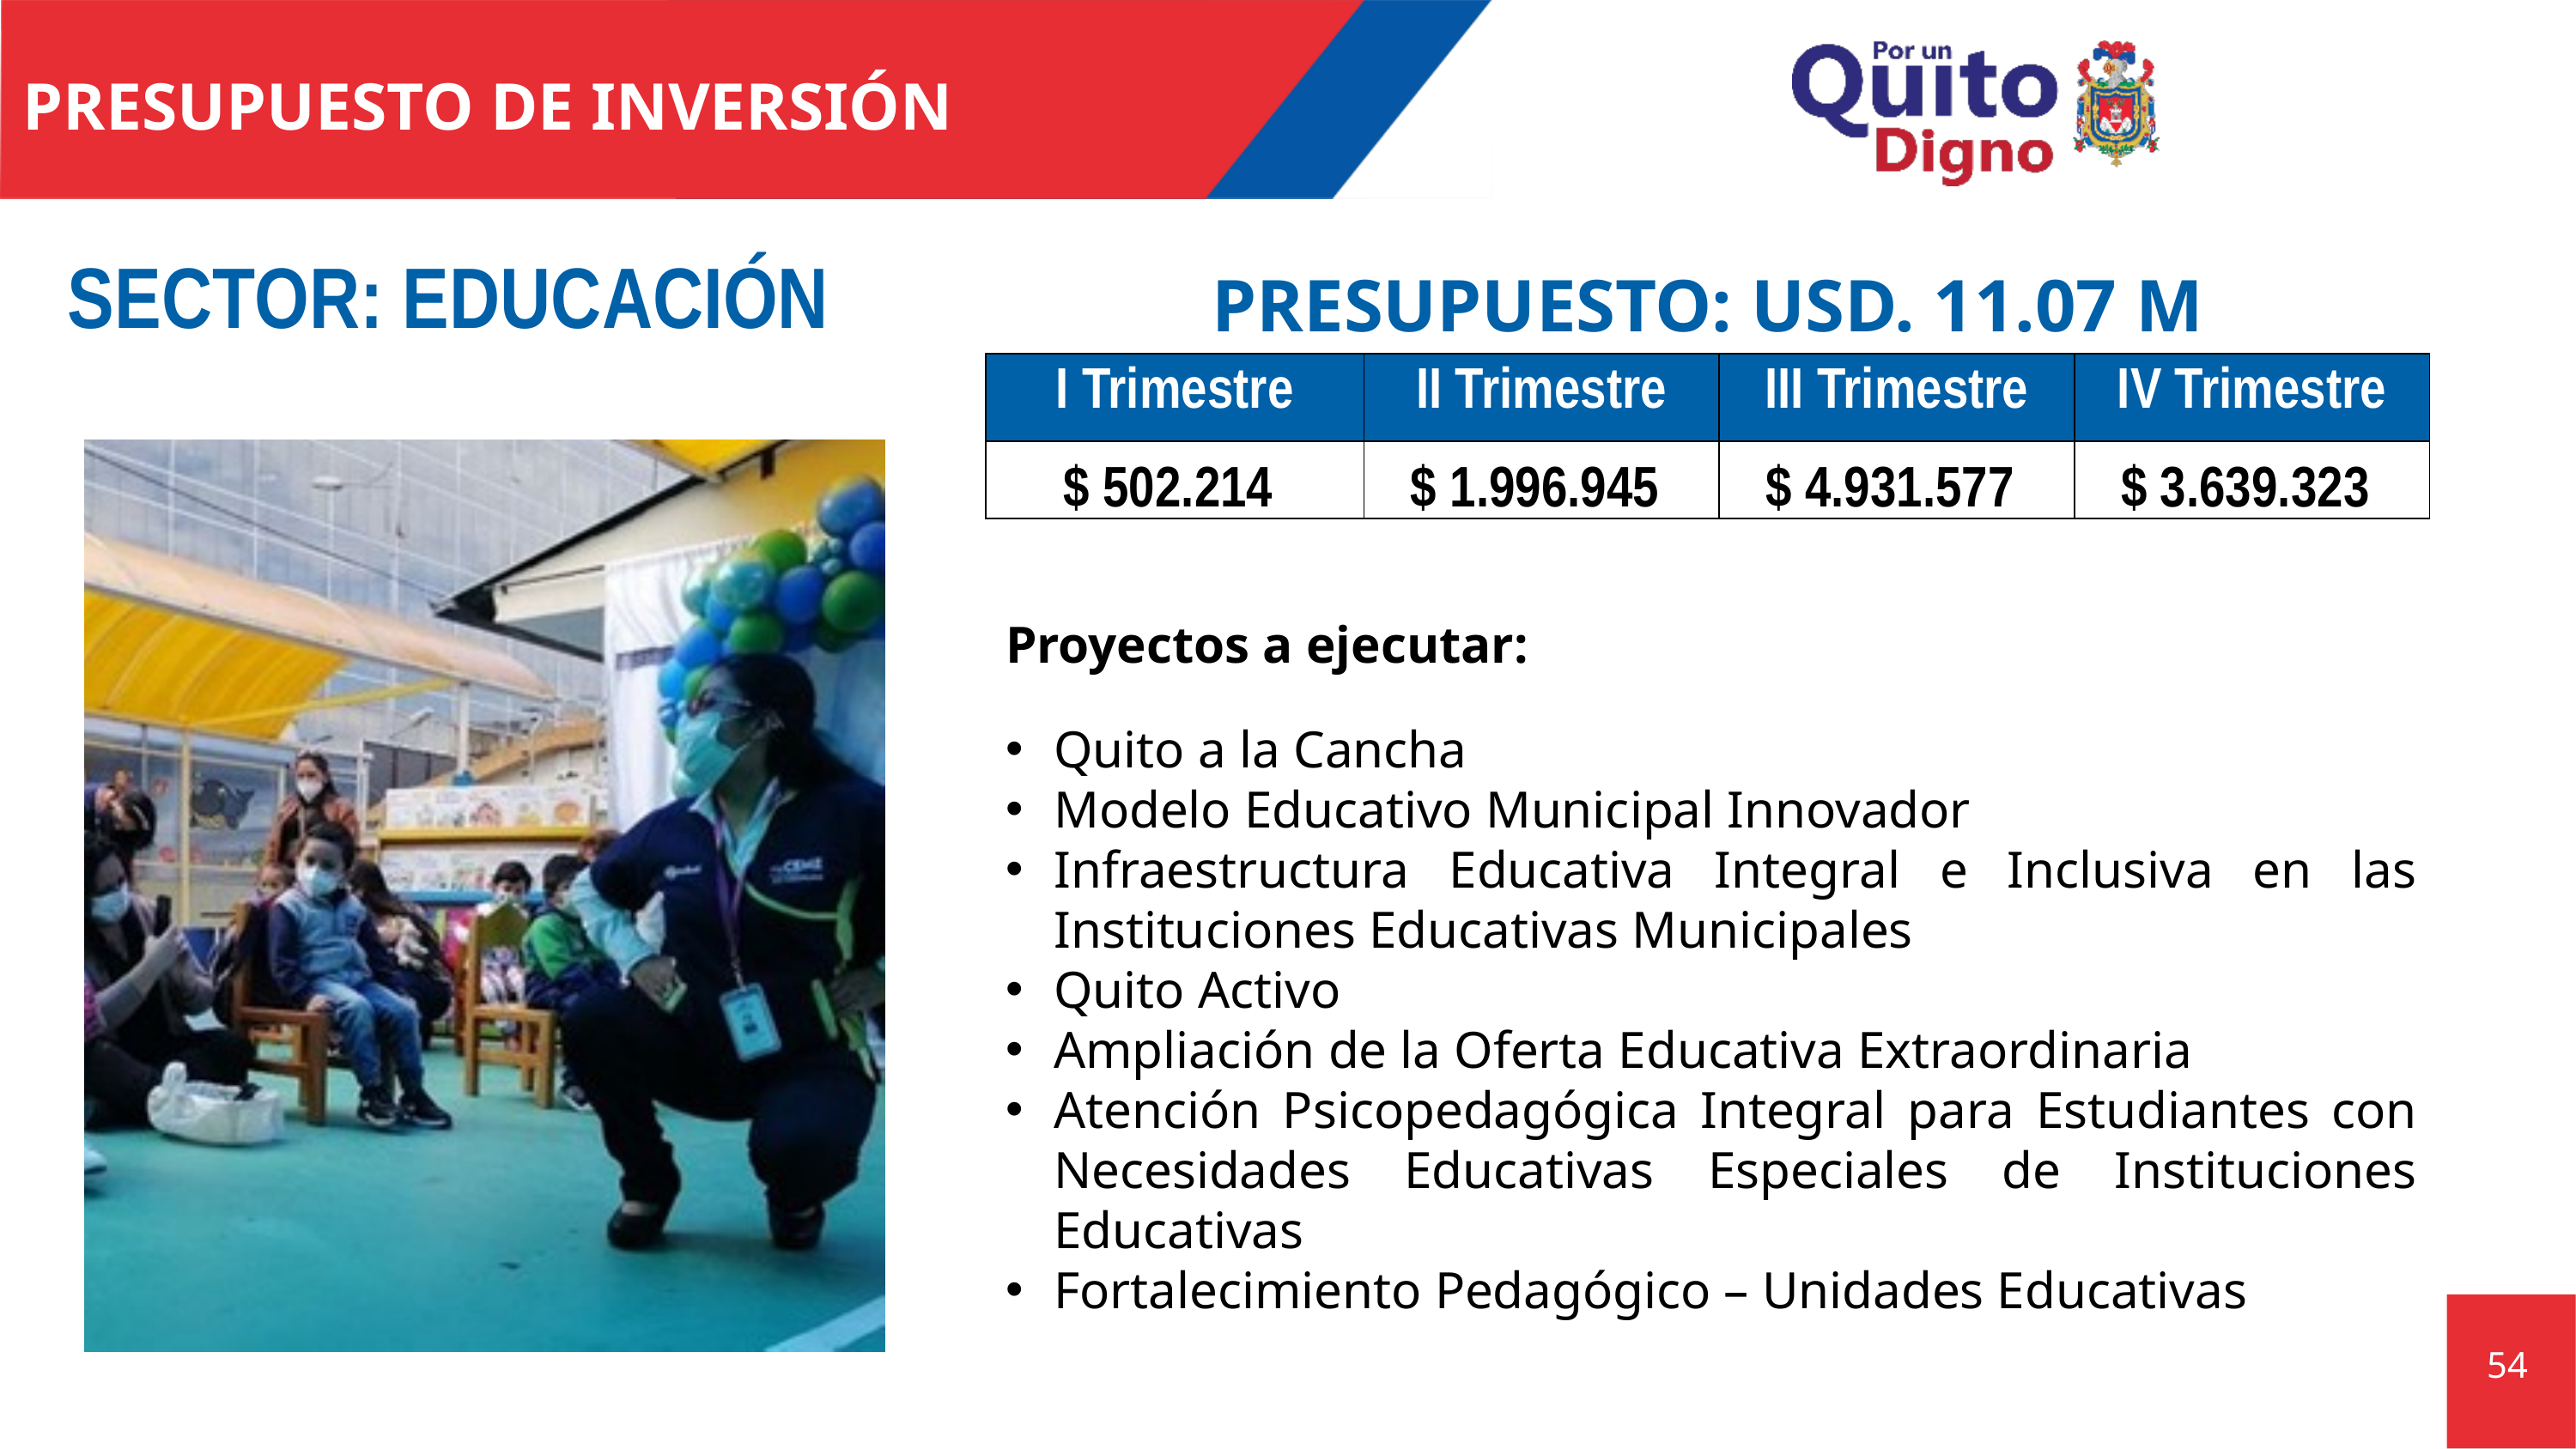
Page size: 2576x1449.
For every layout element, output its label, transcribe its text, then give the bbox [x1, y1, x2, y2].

table_header III Trimestre [1720, 355, 2074, 440]
text_box PRESUPUESTO: USD. 11.07 M [1155, 253, 2261, 353]
table_cell $ 1.996.945 [1364, 442, 1718, 518]
table_header II Trimestre [1364, 355, 1718, 440]
table_header IV Trimestre [2075, 355, 2429, 440]
text_box PRESUPUESTO DE INVERSIÓN [0, 19, 1225, 190]
picture [1792, 40, 2160, 186]
slide_number 54 [2446, 1328, 2568, 1406]
picture [84, 440, 886, 1353]
text_box Proyectos a ejecutar: Quito a la Cancha Modelo Educativo Municipal Innovador Infraestructura Educativa Integral e Inclusiva en las Instituciones Educativas Municipales Quito Activo Ampliación de la Oferta Educativa Extraordinaria Atención Psicopedagógica Integral para Estudiantes con Necesidades Educativas Especiales de Instituciones Educativas Fortalecimiento Pedagógico – Unidades Educativas [993, 606, 2430, 1325]
picture [0, 0, 1492, 199]
table_cell $ 4.931.577 [1720, 442, 2074, 518]
table_cell $ 3.639.323 [2075, 442, 2429, 518]
text_box SECTOR: EDUCACIÓN [55, 236, 1022, 353]
table_cell $ 502.214 [987, 442, 1364, 518]
table_header I Trimestre [987, 355, 1364, 440]
